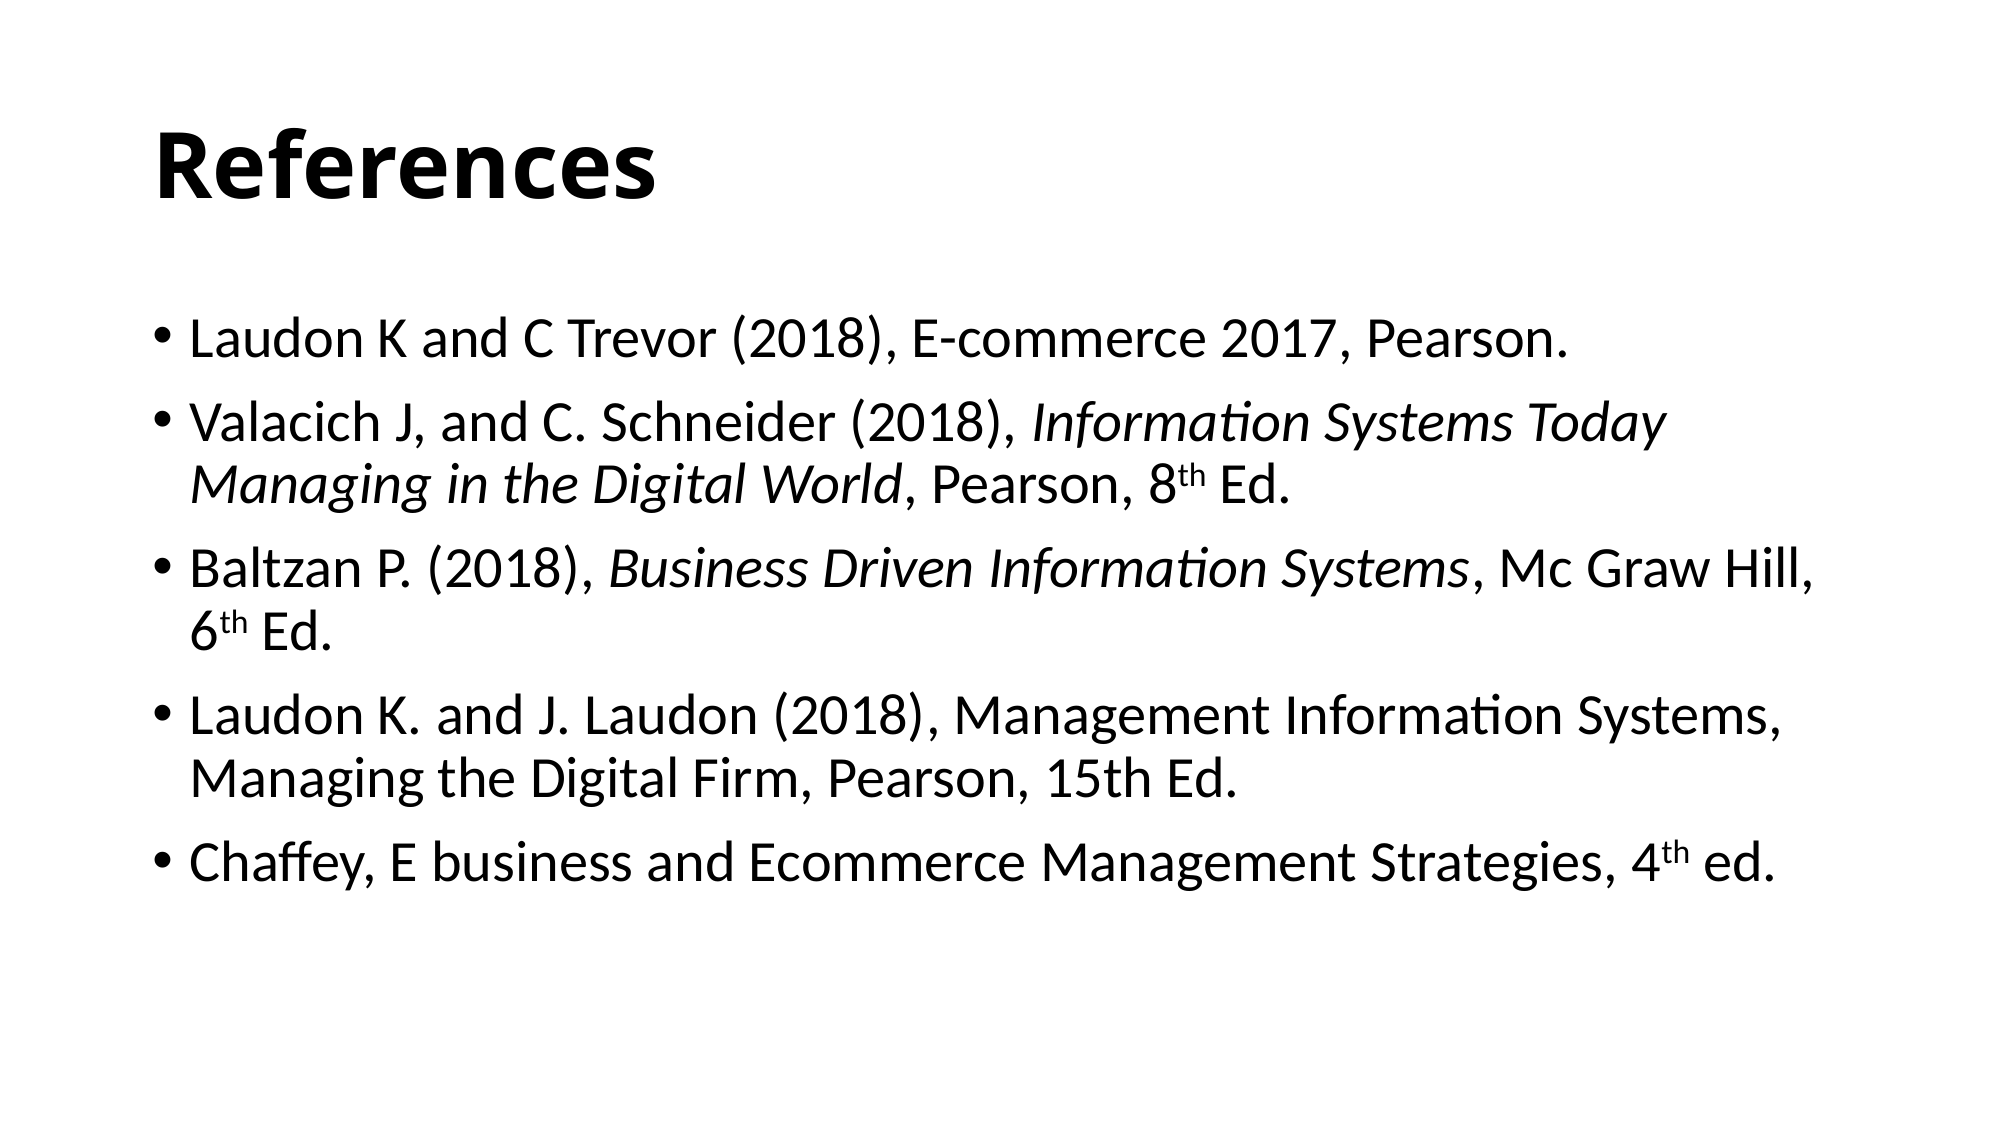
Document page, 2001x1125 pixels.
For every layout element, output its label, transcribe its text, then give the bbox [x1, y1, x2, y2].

title References [137, 59, 1863, 278]
list Laudon K and C Trevor (2018), E-commerce 2017, Pearson. Valacich J, and C. Schneider (2018), Information Systems Today Managing in the Digital World, Pearson, 8th Ed. Baltzan P. (2018), Business Driven Information Systems, Mc Graw Hill, 6th Ed. Laudon K. and J. Laudon (2018), Management Information Systems, Managing the Digital Firm, Pearson, 15th Ed. Chaffey, E business and Ecommerce Management Strategies, 4th ed. [137, 299, 1863, 1014]
